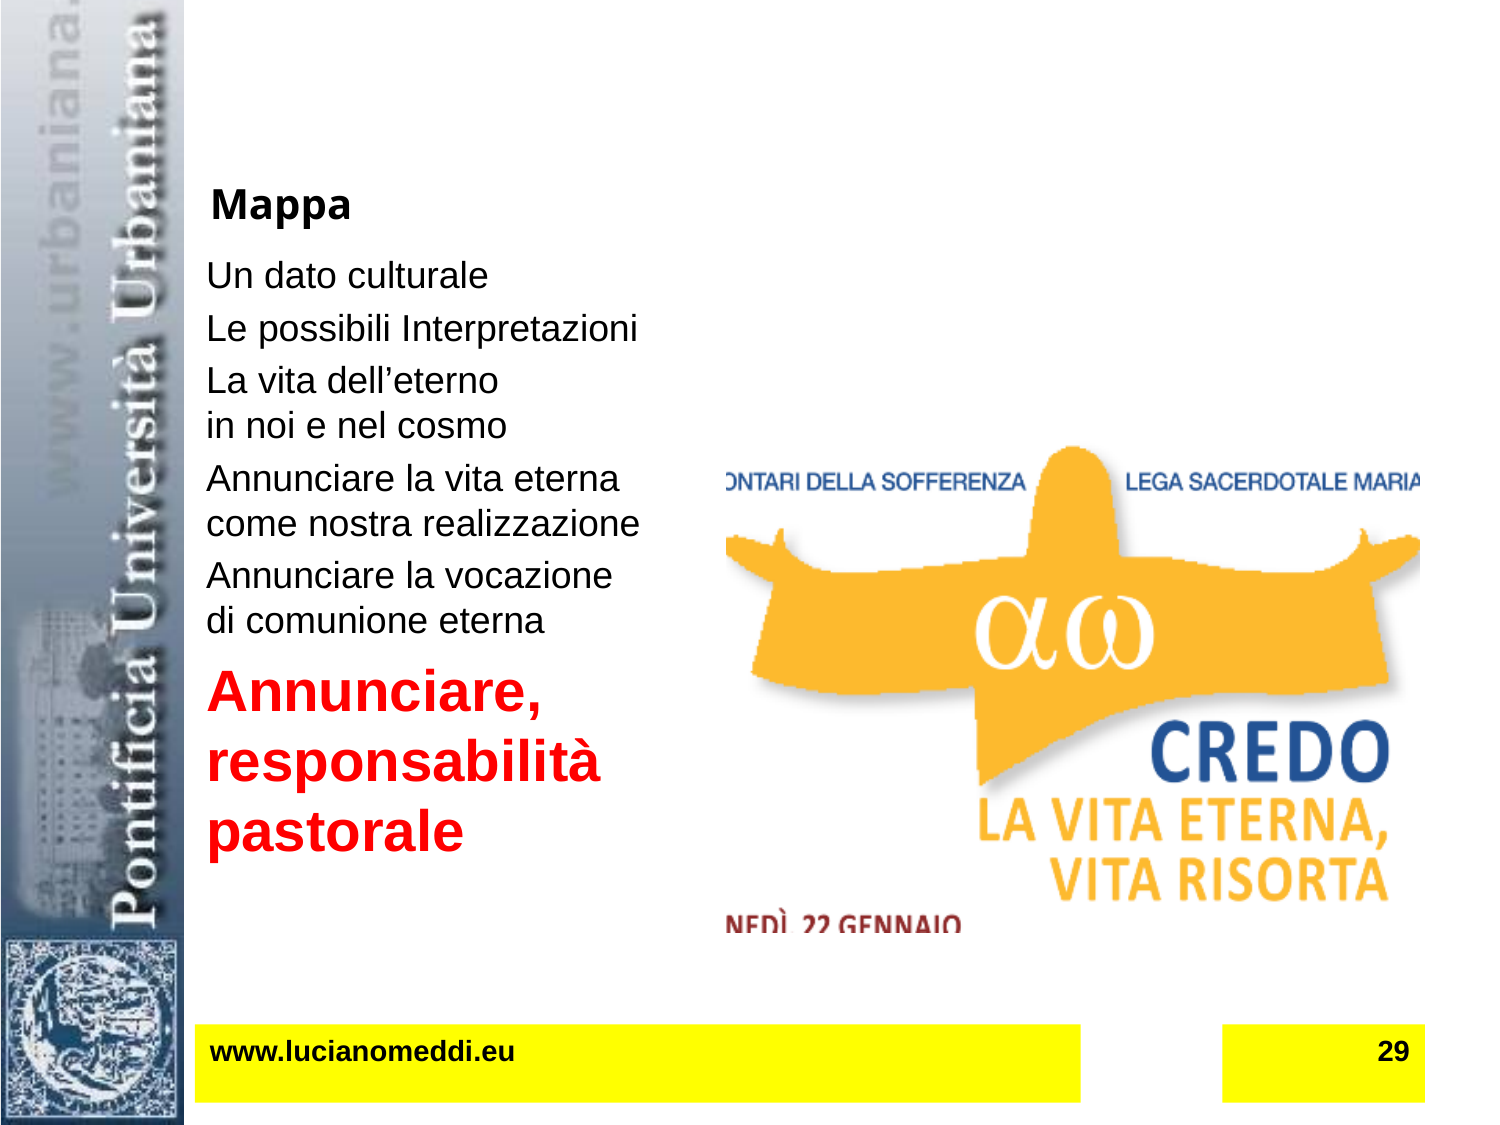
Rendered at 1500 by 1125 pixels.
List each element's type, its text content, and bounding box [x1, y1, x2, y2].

list Un dato culturale Le possibili Interpretazioni La vita dell’eterno in noi e nel cosmo Annunciare la vita eterna come nostra realizzazione Annunciare la vocazione di comunione eterna Annunciare, responsabilità pastorale [190, 243, 668, 1014]
slide_number 29 [1222, 1024, 1426, 1103]
picture [0, 0, 184, 1125]
picture [726, 408, 1420, 933]
slide_number www.lucianomeddi.eu [194, 1024, 1081, 1103]
title Mappa [194, 44, 668, 236]
